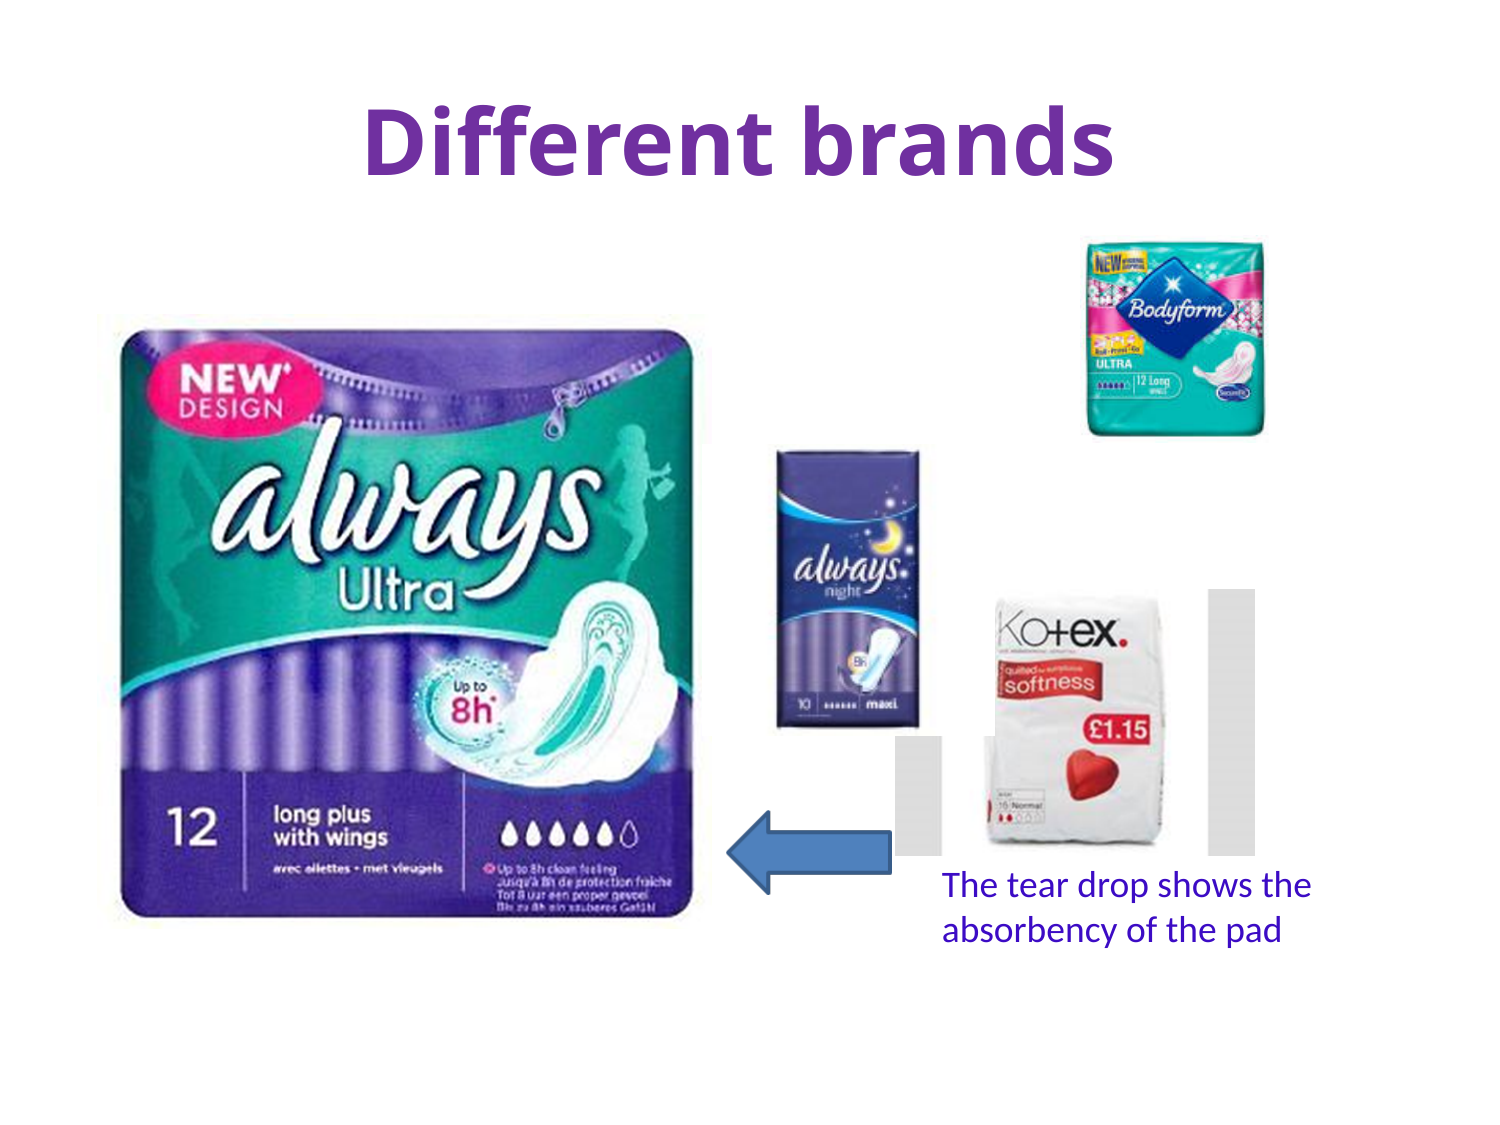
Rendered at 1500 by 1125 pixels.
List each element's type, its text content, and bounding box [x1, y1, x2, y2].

picture [726, 810, 892, 895]
picture [1080, 234, 1272, 444]
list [96, 314, 712, 929]
text_box The tear drop shows the absorbency of the pad [927, 852, 1483, 958]
picture [702, 444, 995, 737]
title Different brands [75, 45, 1425, 233]
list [895, 588, 1256, 856]
